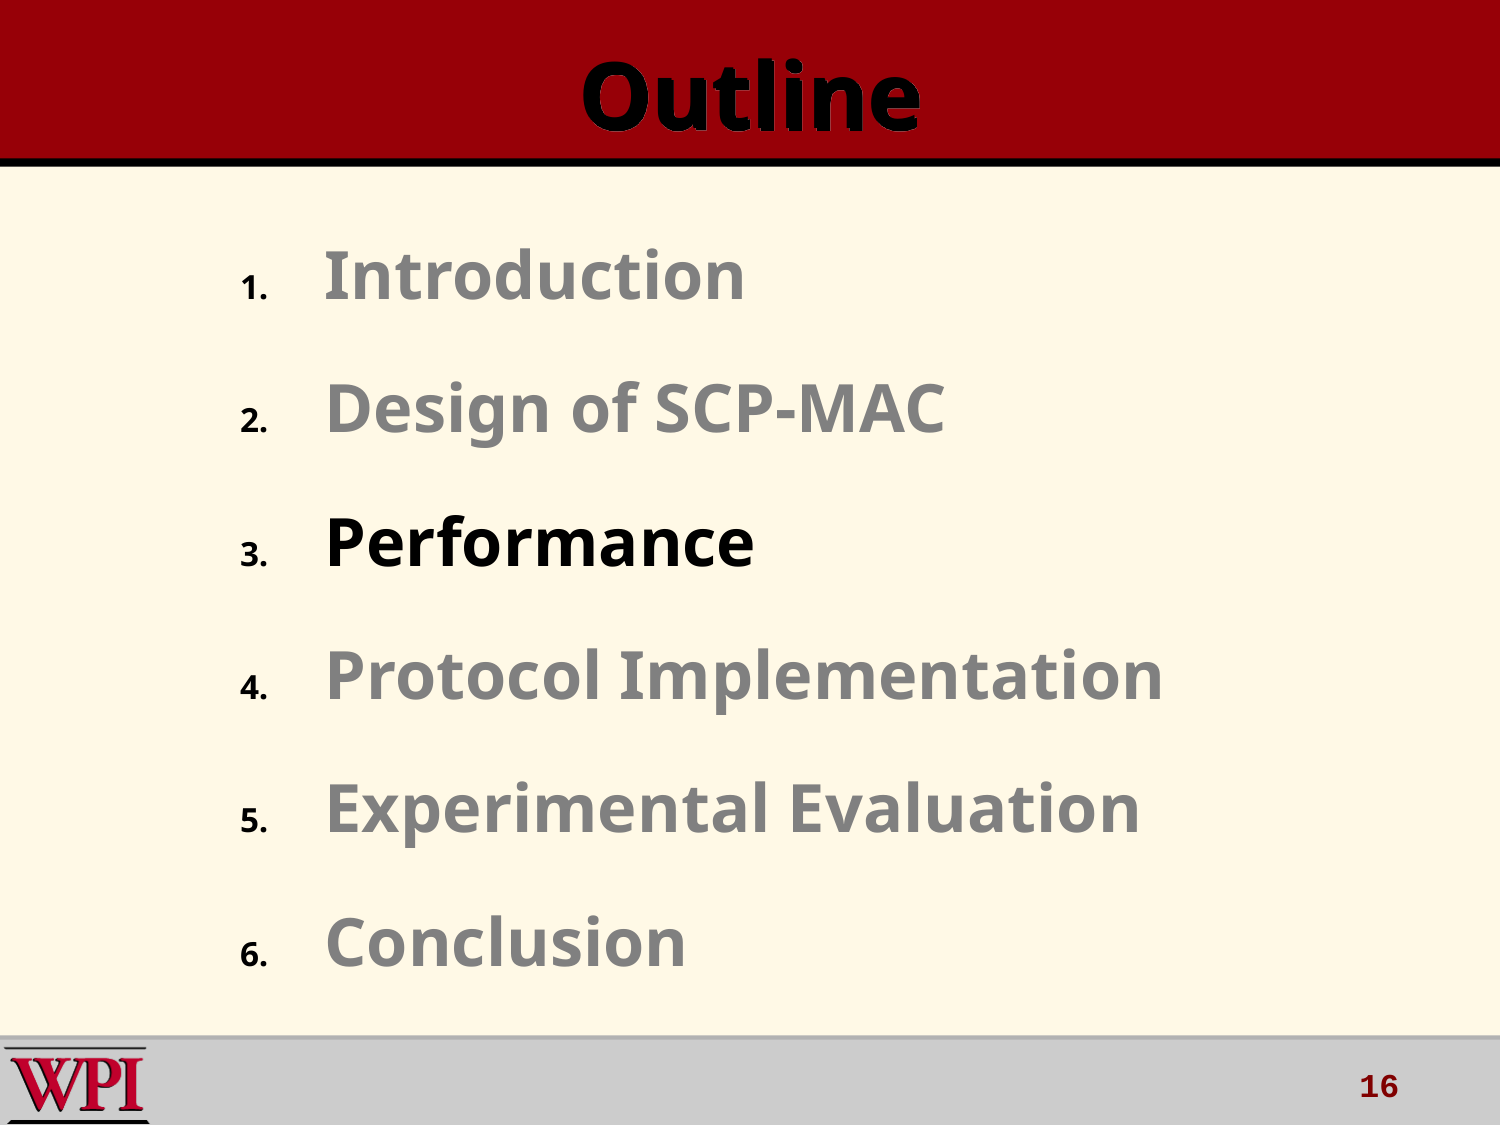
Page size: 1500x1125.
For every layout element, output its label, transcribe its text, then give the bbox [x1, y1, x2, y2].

picture [0, 167, 1500, 1035]
slide_number 16 [1344, 1056, 1495, 1095]
title Outline [112, 9, 1388, 163]
subtitle Introduction Design of SCP-MAC Performance Protocol Implementation Experimental Evaluation Conclusion [224, 185, 1276, 474]
picture [0, 1040, 1500, 1125]
picture [0, 0, 1500, 158]
